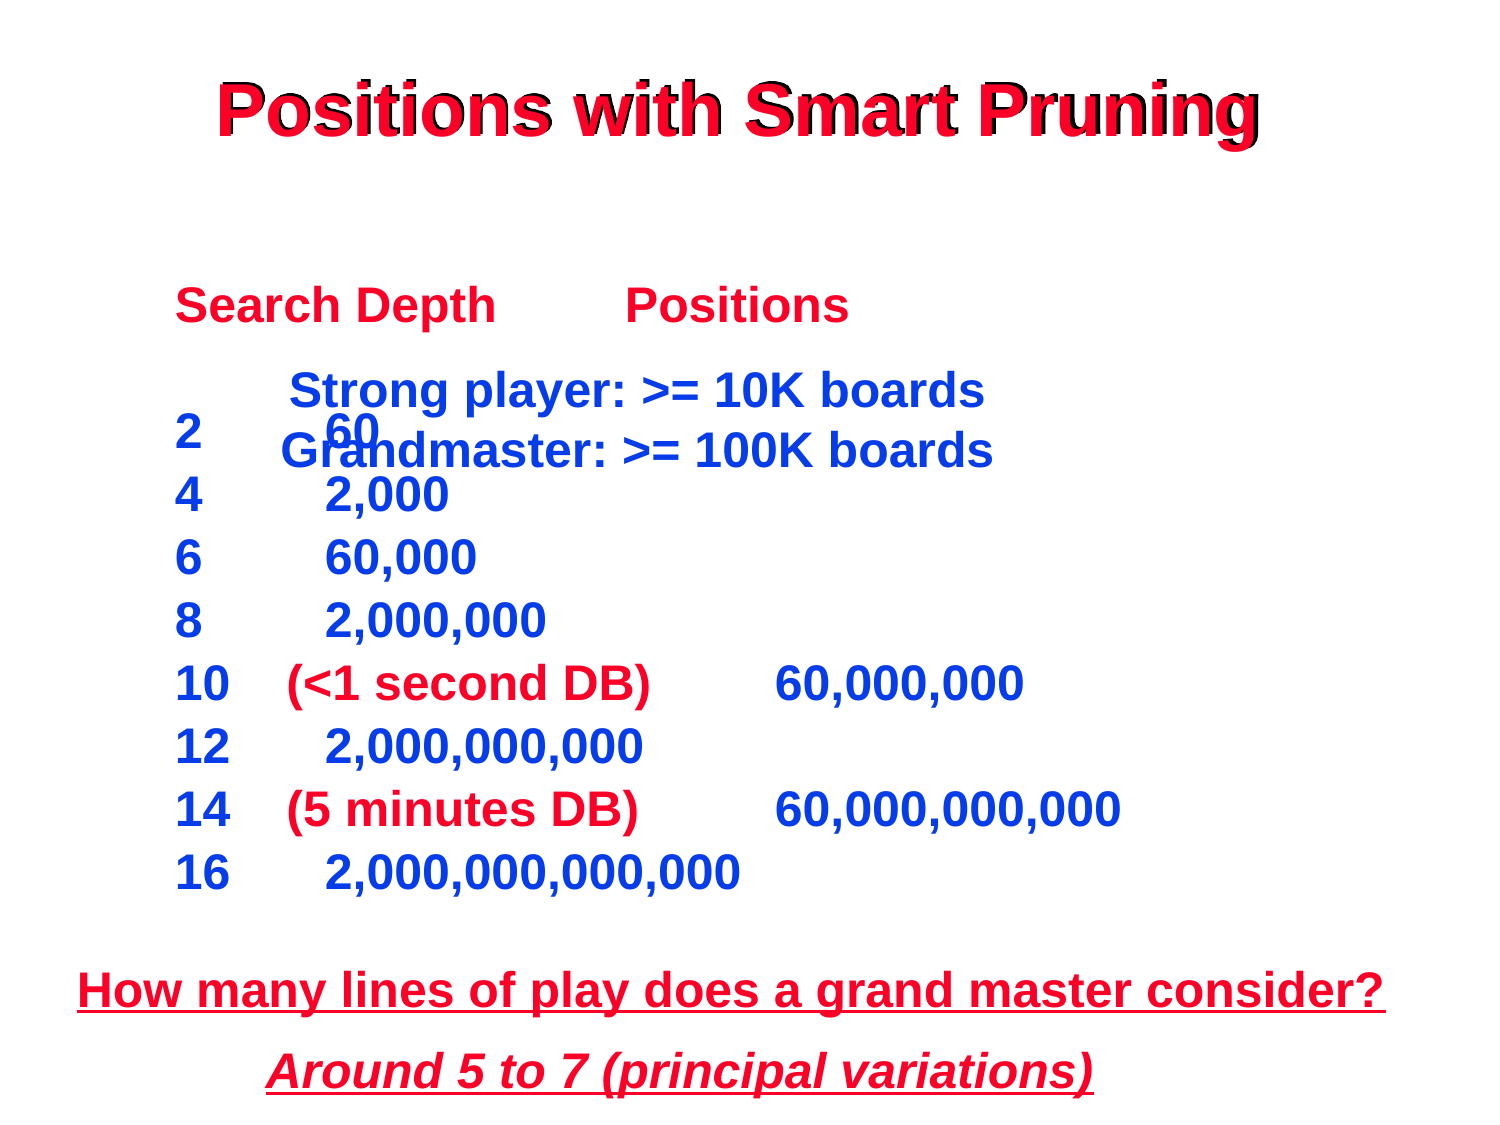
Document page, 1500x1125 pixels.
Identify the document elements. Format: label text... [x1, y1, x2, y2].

list Search Depth Positions 2 60 4 2,000 6 60,000 8 2,000,000 10 (<1 second DB) 60,000,000 12 2,000,000,000 14 (5 minutes DB) 60,000,000,000 16 2,000,000,000,000 [159, 277, 1335, 949]
text_box Around 5 to 7 (principal variations) [250, 1031, 1109, 1107]
title Positions with Smart Pruning [64, 37, 1412, 186]
text_box How many lines of play does a grand master consider? [62, 949, 1401, 1025]
text_box Strong player: >= 10K boards Grandmaster: >= 100K boards [224, 349, 1050, 485]
